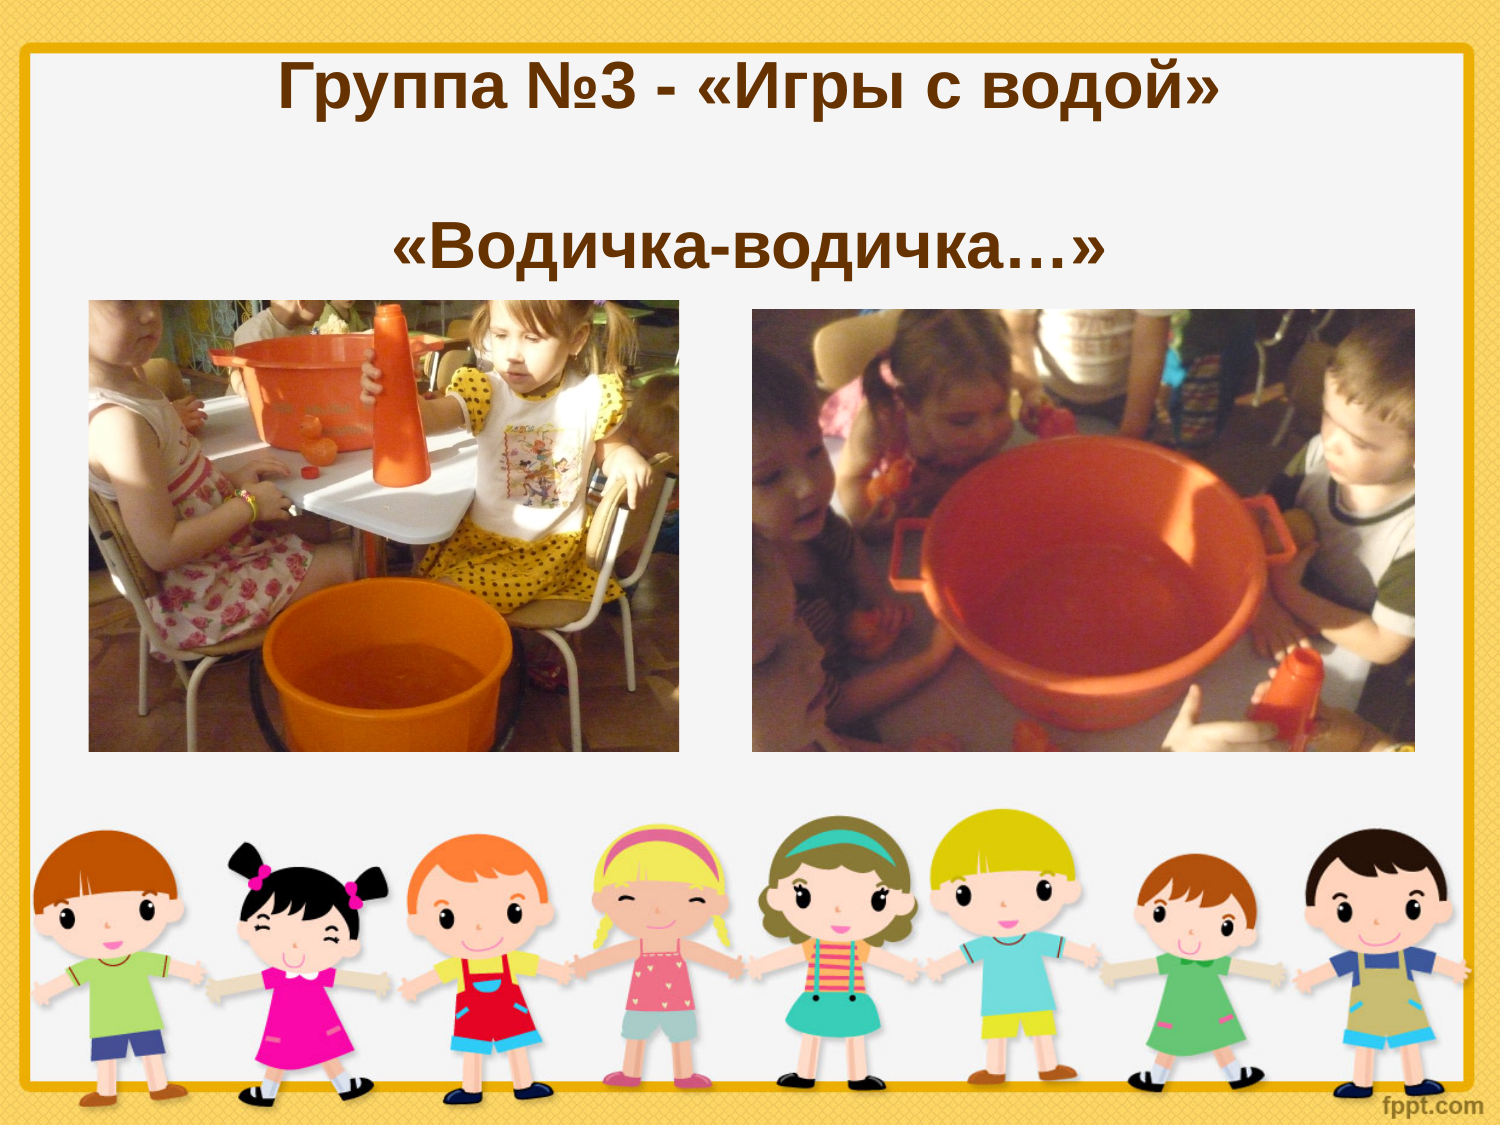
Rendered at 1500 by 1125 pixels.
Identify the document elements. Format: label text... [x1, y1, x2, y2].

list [88, 300, 680, 752]
title Группа №3 - «Игры с водой» «Водичка-водичка…» [74, 44, 1426, 280]
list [752, 309, 1415, 752]
picture [0, 0, 1500, 1125]
